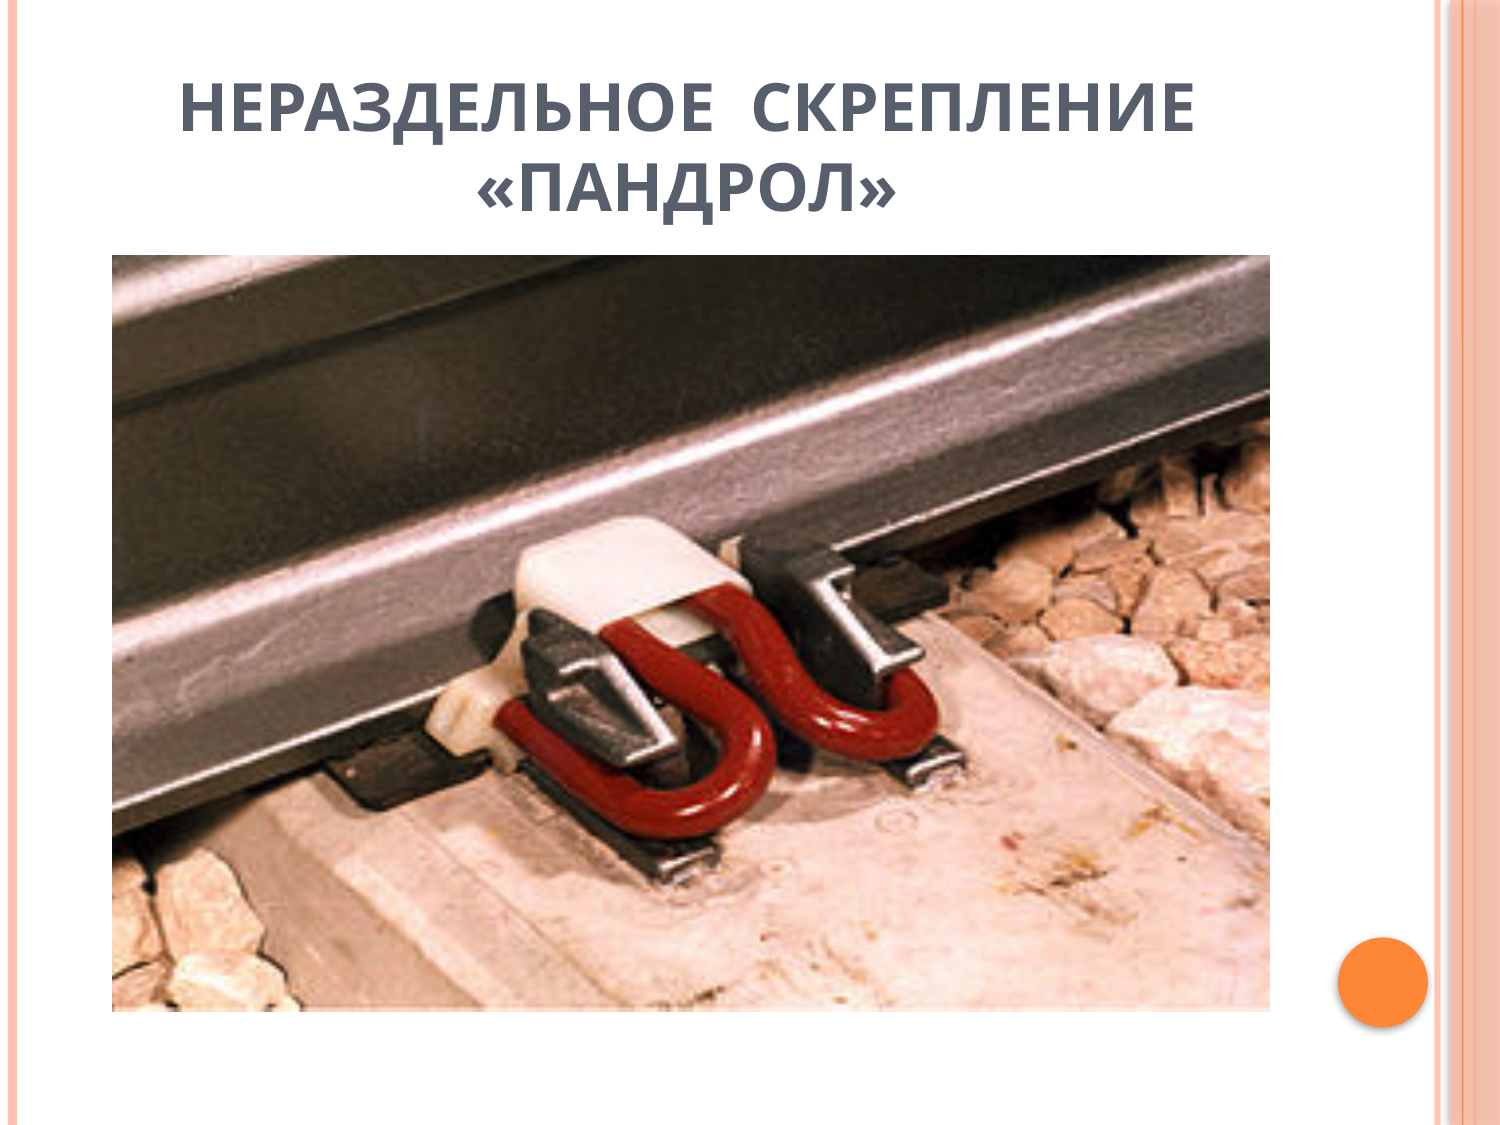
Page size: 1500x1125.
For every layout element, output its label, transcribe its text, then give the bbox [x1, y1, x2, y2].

picture [111, 254, 1271, 1012]
title Нераздельное скрепление «Пандрол» [75, 45, 1300, 233]
